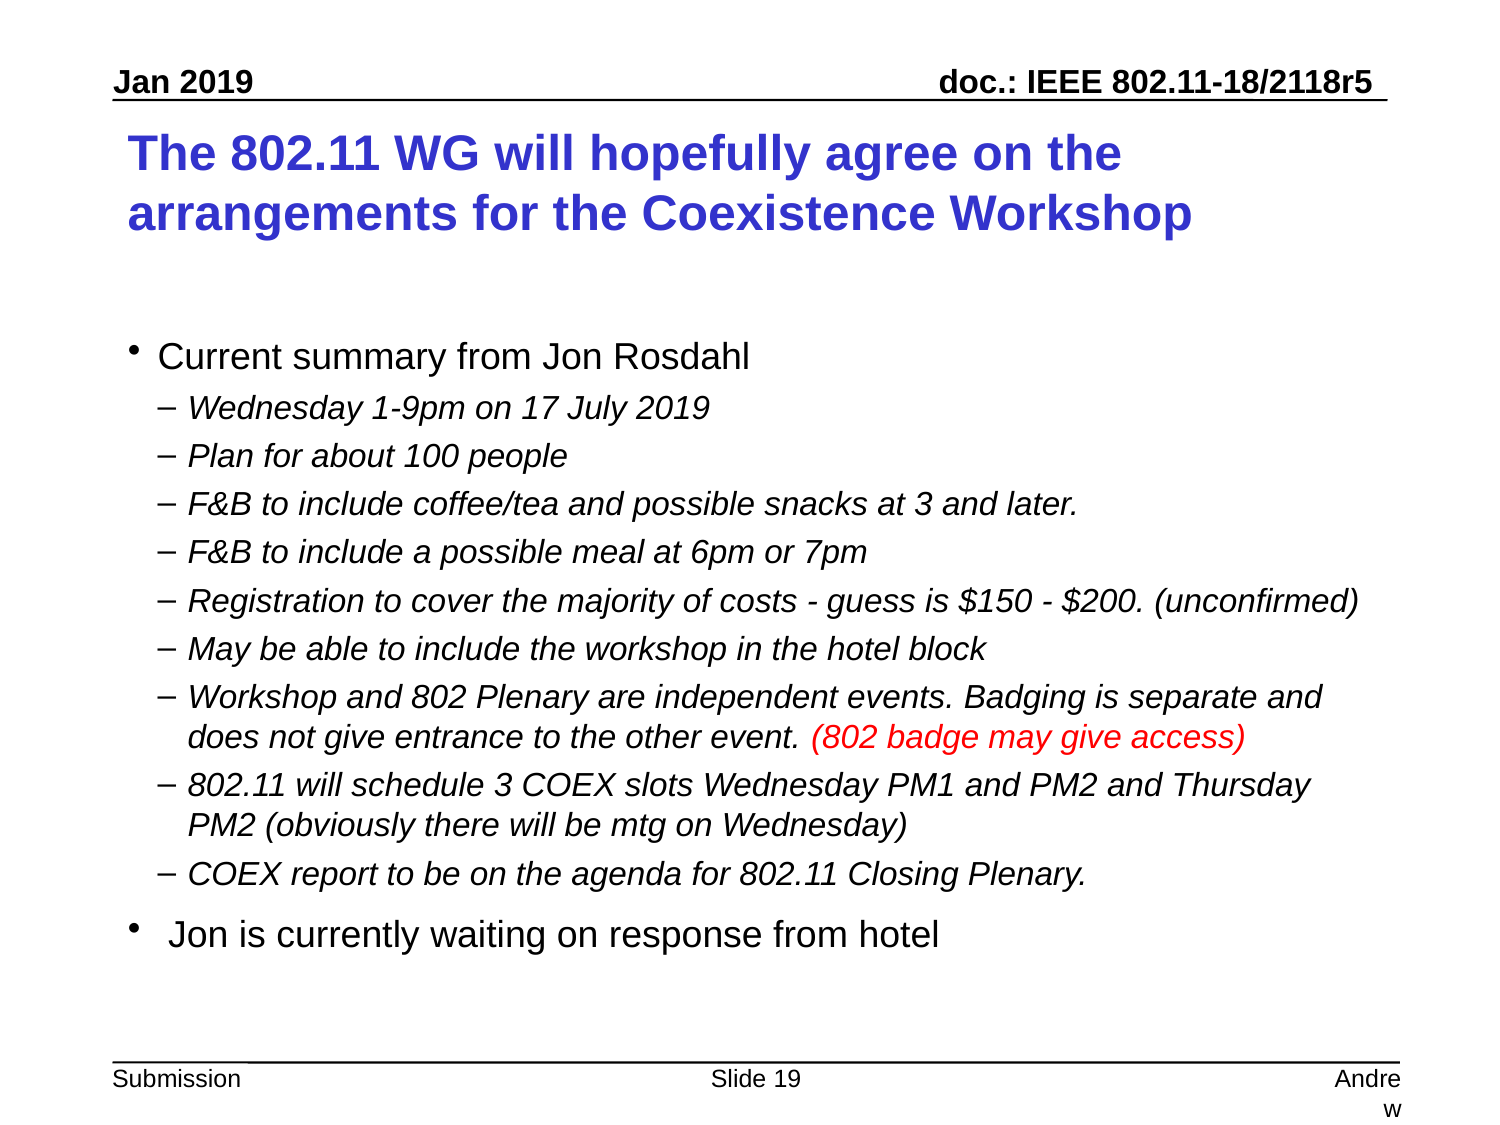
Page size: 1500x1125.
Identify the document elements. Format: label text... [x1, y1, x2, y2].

list Current summary from Jon Rosdahl Wednesday 1-9pm on 17 July 2019 Plan for about 100 people F&B to include coffee/tea and possible snacks at 3 and later. F&B to include a possible meal at 6pm or 7pm Registration to cover the majority of costs - guess is $150 - $200. (unconfirmed) May be able to include the workshop in the hotel block Workshop and 802 Plenary are independent events. Badging is separate and does not give entrance to the other event. (802 badge may give access) 802.11 will schedule 3 COEX slots Wednesday PM1 and PM2 and Thursday PM2 (obviously there will be mtg on Wednesday) COEX report to be on the agenda for 802.11 Closing Plenary. Jon is currently waiting on response from hotel [112, 324, 1388, 1000]
title The 802.11 WG will hopefully agree on the arrangements for the Coexistence Workshop [112, 112, 1388, 288]
slide_number Slide 19 [709, 1061, 803, 1093]
footer Andrew Myles, Cisco [1320, 1061, 1402, 1093]
